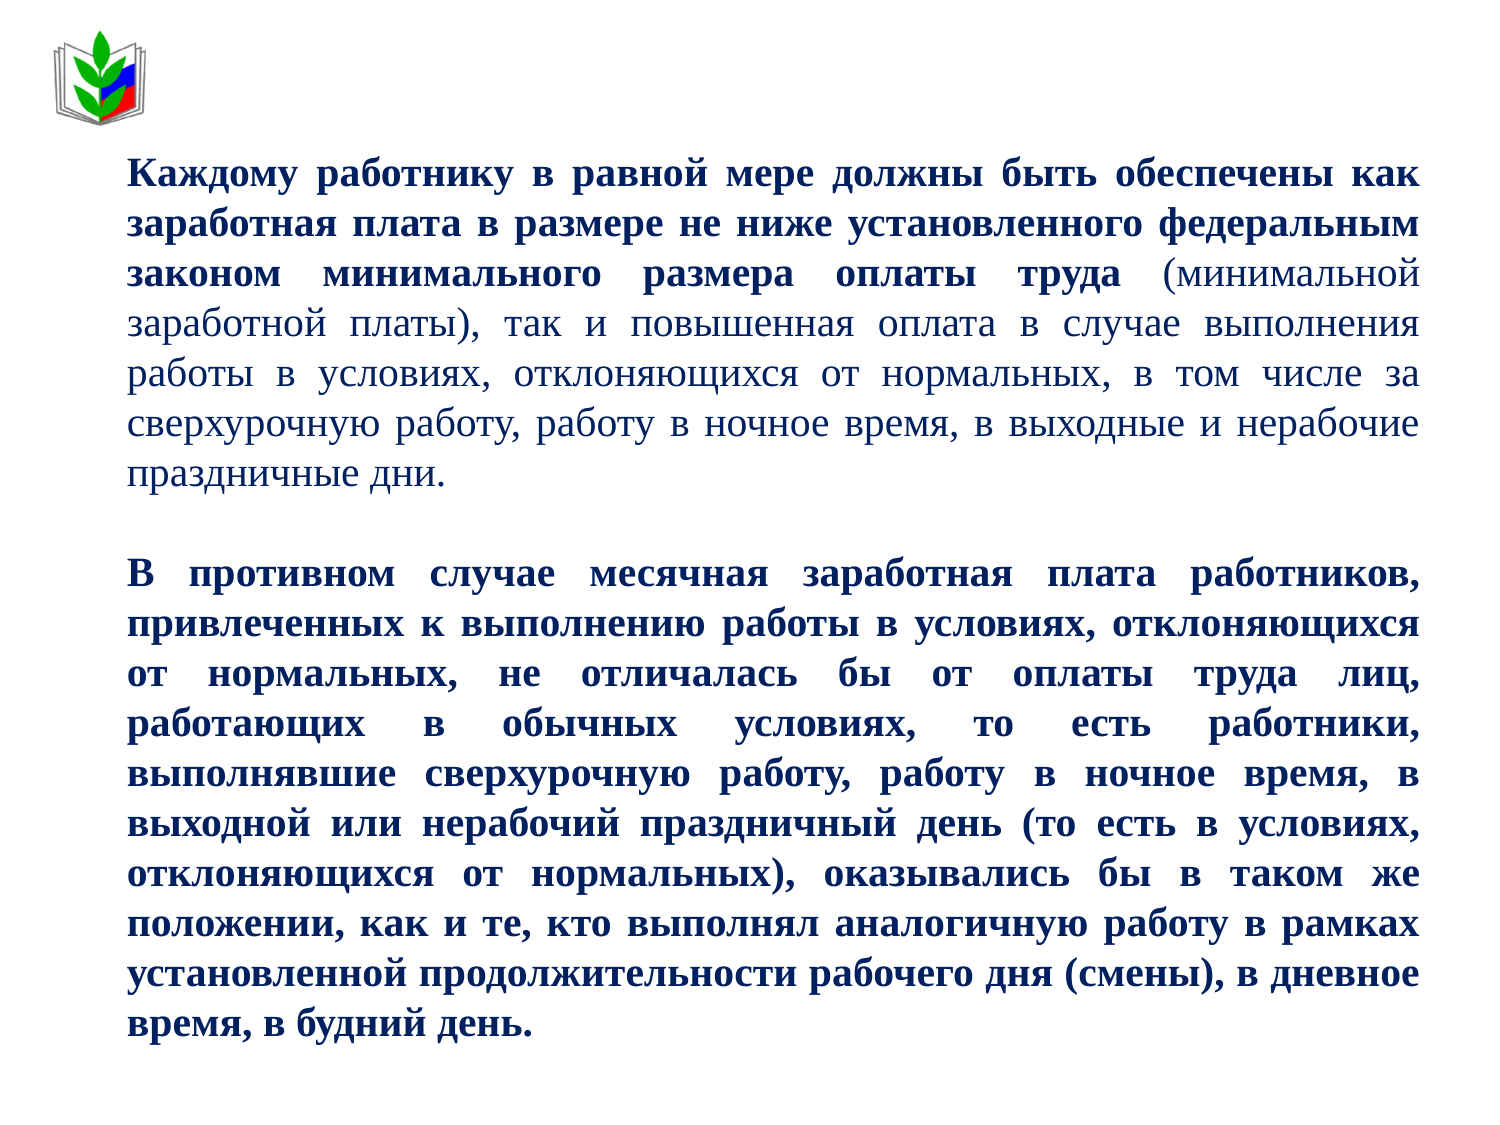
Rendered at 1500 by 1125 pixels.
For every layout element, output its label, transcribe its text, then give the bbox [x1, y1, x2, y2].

picture [52, 30, 146, 126]
text_box Каждому работнику в равной мере должны быть обеспечены как заработная плата в размере не ниже установленного федеральным законом минимального размера оплаты труда (минимальной заработной платы), так и повышенная оплата в случае выполнения работы в условиях, отклоняющихся от нормальных, в том числе за сверхурочную работу, работу в ночное время, в выходные и нерабочие праздничные дни. В противном случае месячная заработная плата работников, привлеченных к выполнению работы в условиях, отклоняющихся от нормальных, не отличалась бы от оплаты труда лиц, работающих в обычных условиях, то есть работники, выполнявшие сверхурочную работу, работу в ночное время, в выходной или нерабочий праздничный день (то есть в условиях, отклоняющихся от нормальных), оказывались бы в таком же положении, как и те, кто выполнял аналогичную работу в рамках установленной продолжительности рабочего дня (смены), в дневное время, в будний день. [112, 137, 1435, 1053]
